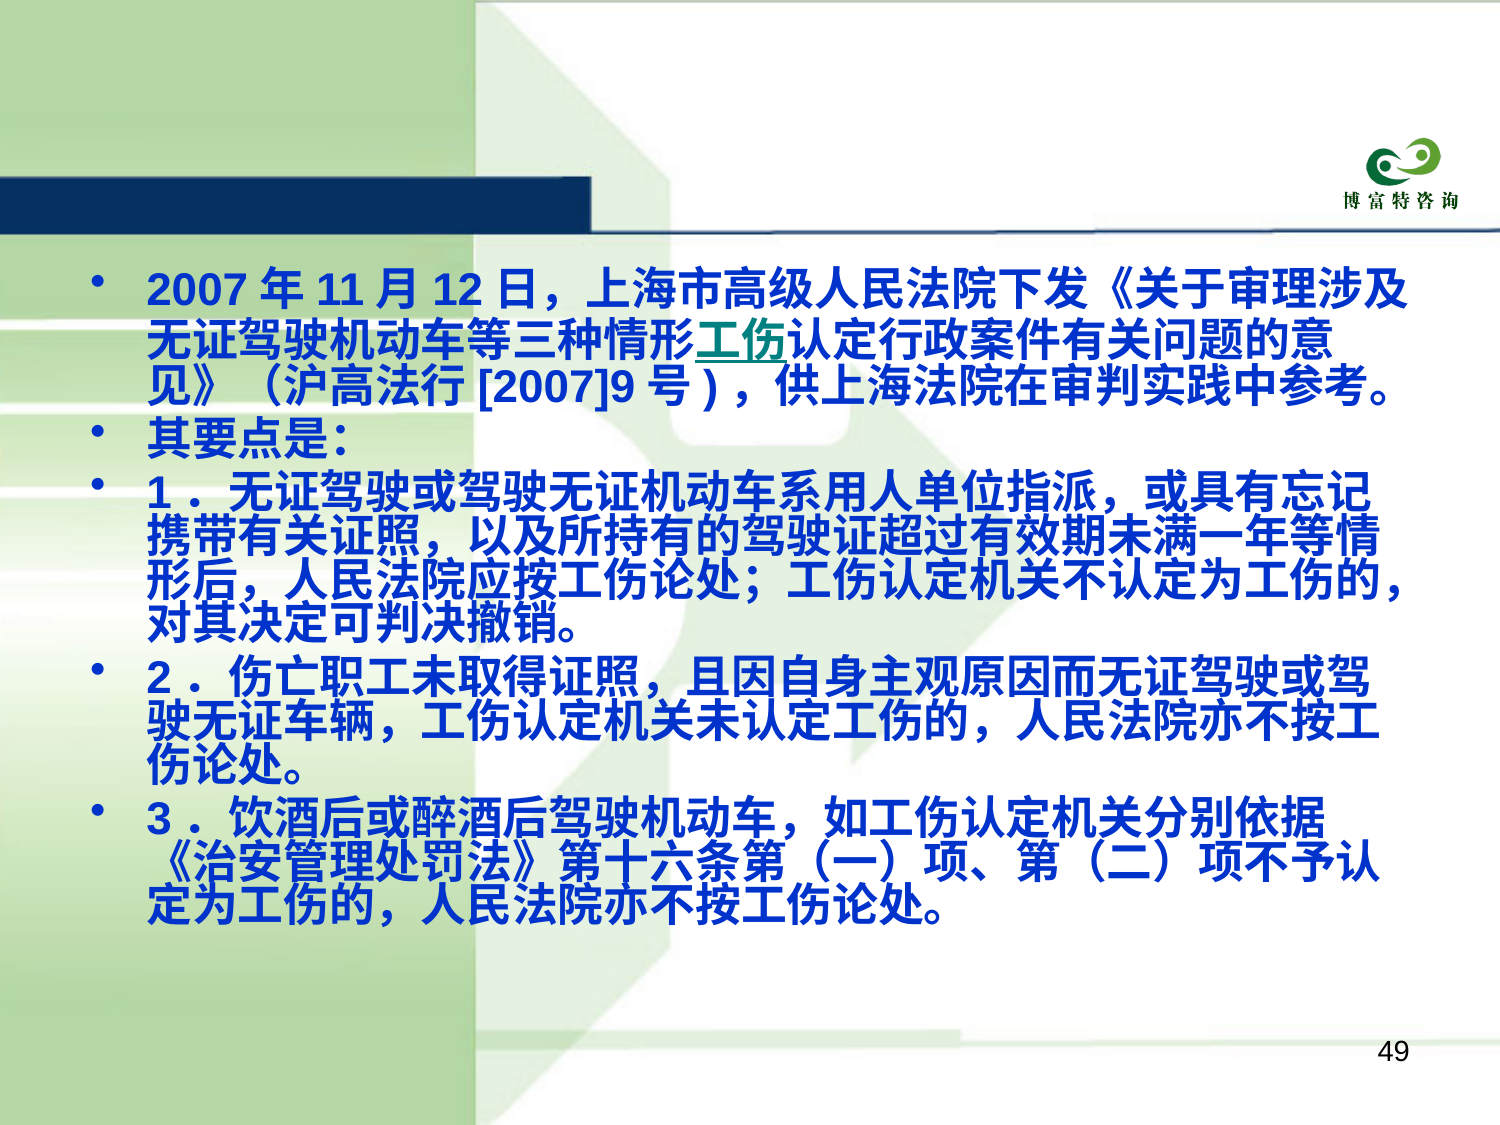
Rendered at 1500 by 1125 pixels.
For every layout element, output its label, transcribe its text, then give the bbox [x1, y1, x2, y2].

picture [0, 0, 1500, 1125]
list 2007年11月12日，上海市高级人民法院下发《关于审理涉及无证驾驶机动车等三种情形工伤认定行政案件有关问题的意见》（沪高法行[2007]9号)，供上海法院在审判实践中参考。 其要点是： 1．无证驾驶或驾驶无证机动车系用人单位指派，或具有忘记携带有关证照，以及所持有的驾驶证超过有效期未满一年等情形后，人民法院应按工伤论处；工伤认定机关不认定为工伤的，对其决定可判决撤销。 2．伤亡职工未取得证照，且因自身主观原因而无证驾驶或驾驶无证车辆，工伤认定机关未认定工伤的，人民法院亦不按工伤论处。 3．饮酒后或醉酒后驾驶机动车，如工伤认定机关分别依据《治安管理处罚法》第十六条第（一）项、第（二）项不予认定为工伤的，人民法院亦不按工伤论处。 [75, 262, 1425, 1005]
text_box [1074, 1024, 1425, 1103]
